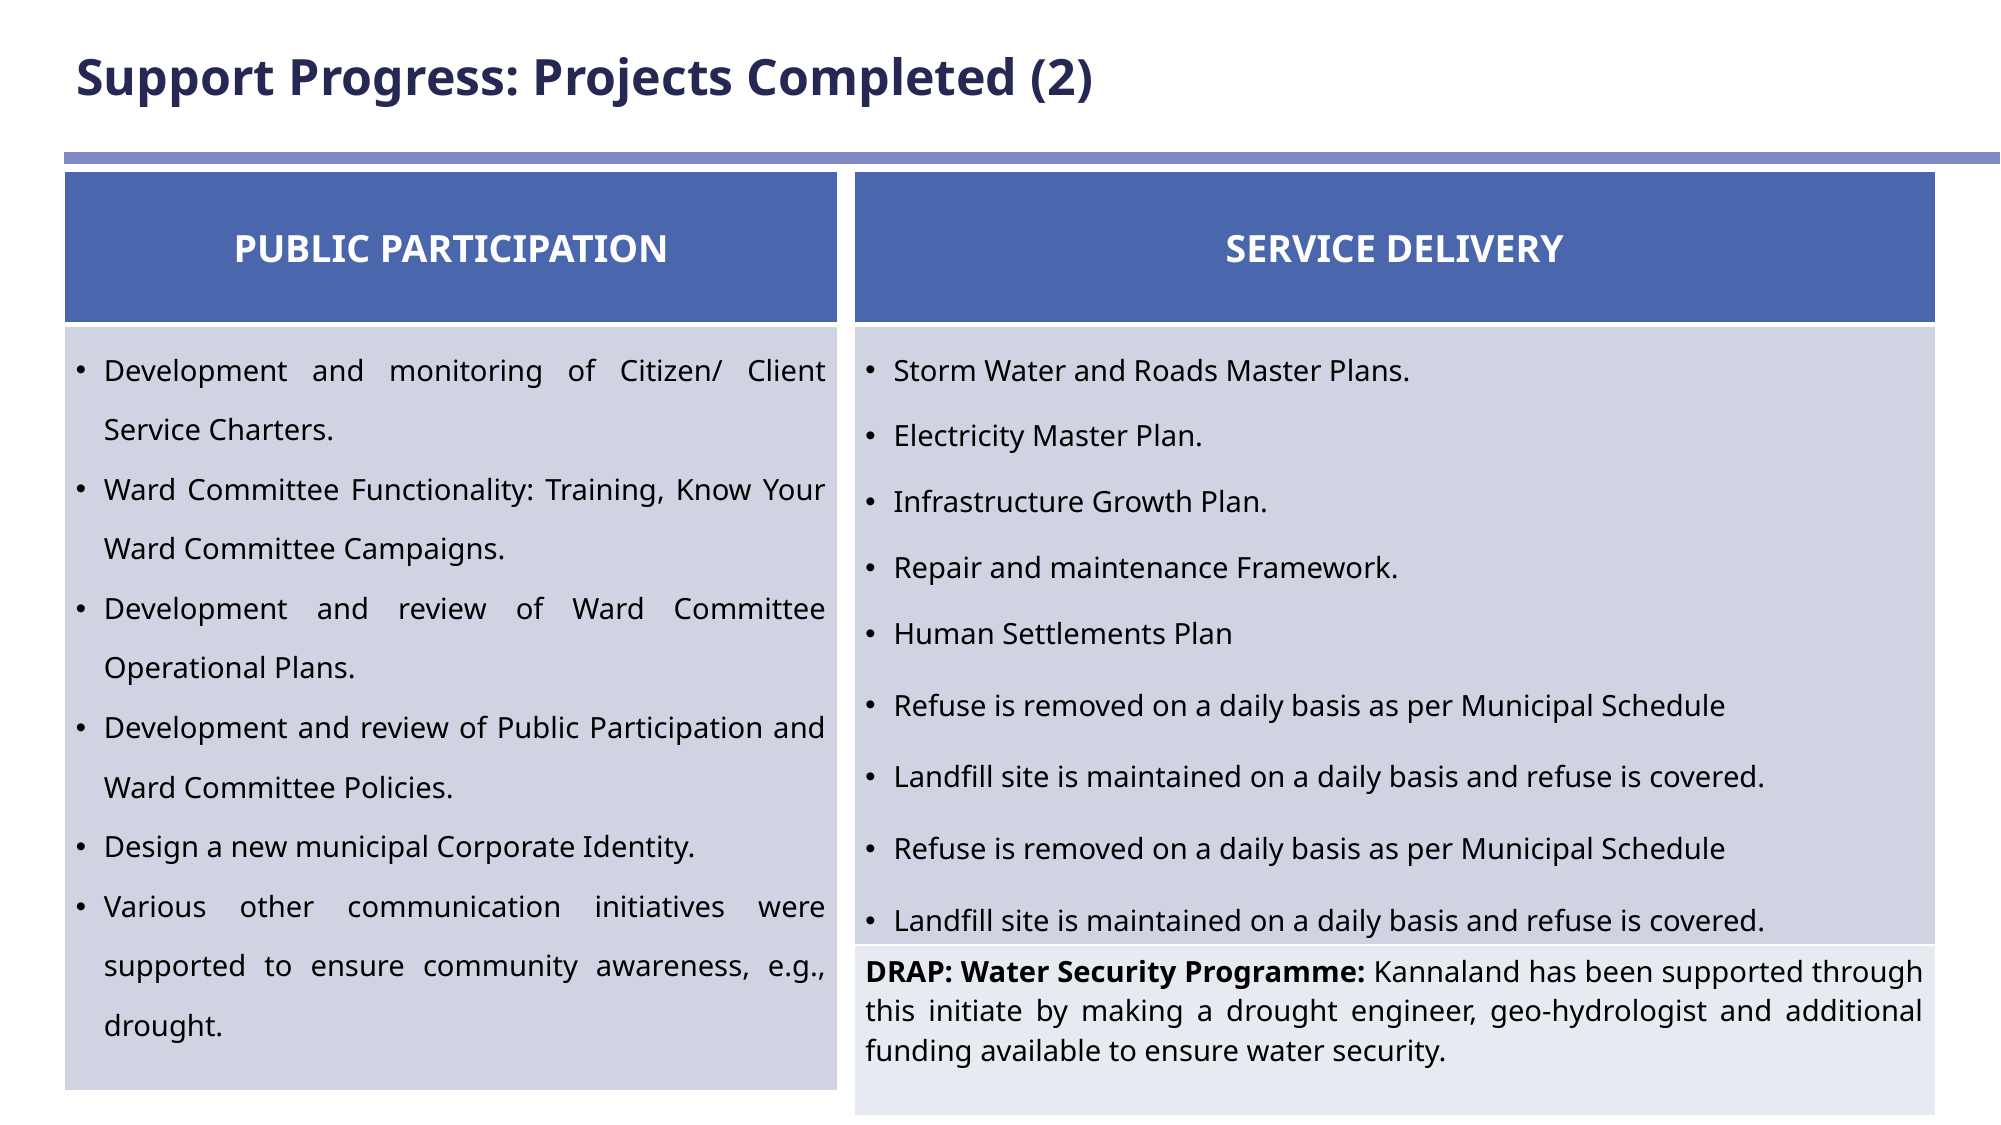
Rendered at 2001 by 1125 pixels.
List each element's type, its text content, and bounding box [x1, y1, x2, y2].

picture [64, 152, 2000, 164]
title Support Progress: Projects Completed (2) [64, 29, 1945, 122]
table_header PUBLIC PARTICIPATION [65, 172, 837, 322]
table_cell Development and monitoring of Citizen/ Client Service Charters. Ward Committee Functionality: Training, Know Your Ward Committee Campaigns. Development and review of Ward Committee Operational Plans. Development and review of Public Participation and Ward Committee Policies. Design a new municipal Corporate Identity. Various other communication initiatives were supported to ensure community awareness, e.g., drought. [65, 327, 837, 1090]
table_cell Storm Water and Roads Master Plans. Electricity Master Plan. Infrastructure Growth Plan. Repair and maintenance Framework. Human Settlements Plan Refuse is removed on a daily basis as per Municipal Schedule Landfill site is maintained on a daily basis and refuse is covered. Refuse is removed on a daily basis as per Municipal Schedule Landfill site is maintained on a daily basis and refuse is covered. [855, 327, 1935, 944]
table_cell DRAP: Water Security Programme: Kannaland has been supported through this initiate by making a drought engineer, geo-hydrologist and additional funding available to ensure water security. [855, 946, 1935, 1115]
table_header SERVICE DELIVERY [855, 172, 1935, 322]
picture [53, 1032, 237, 1103]
